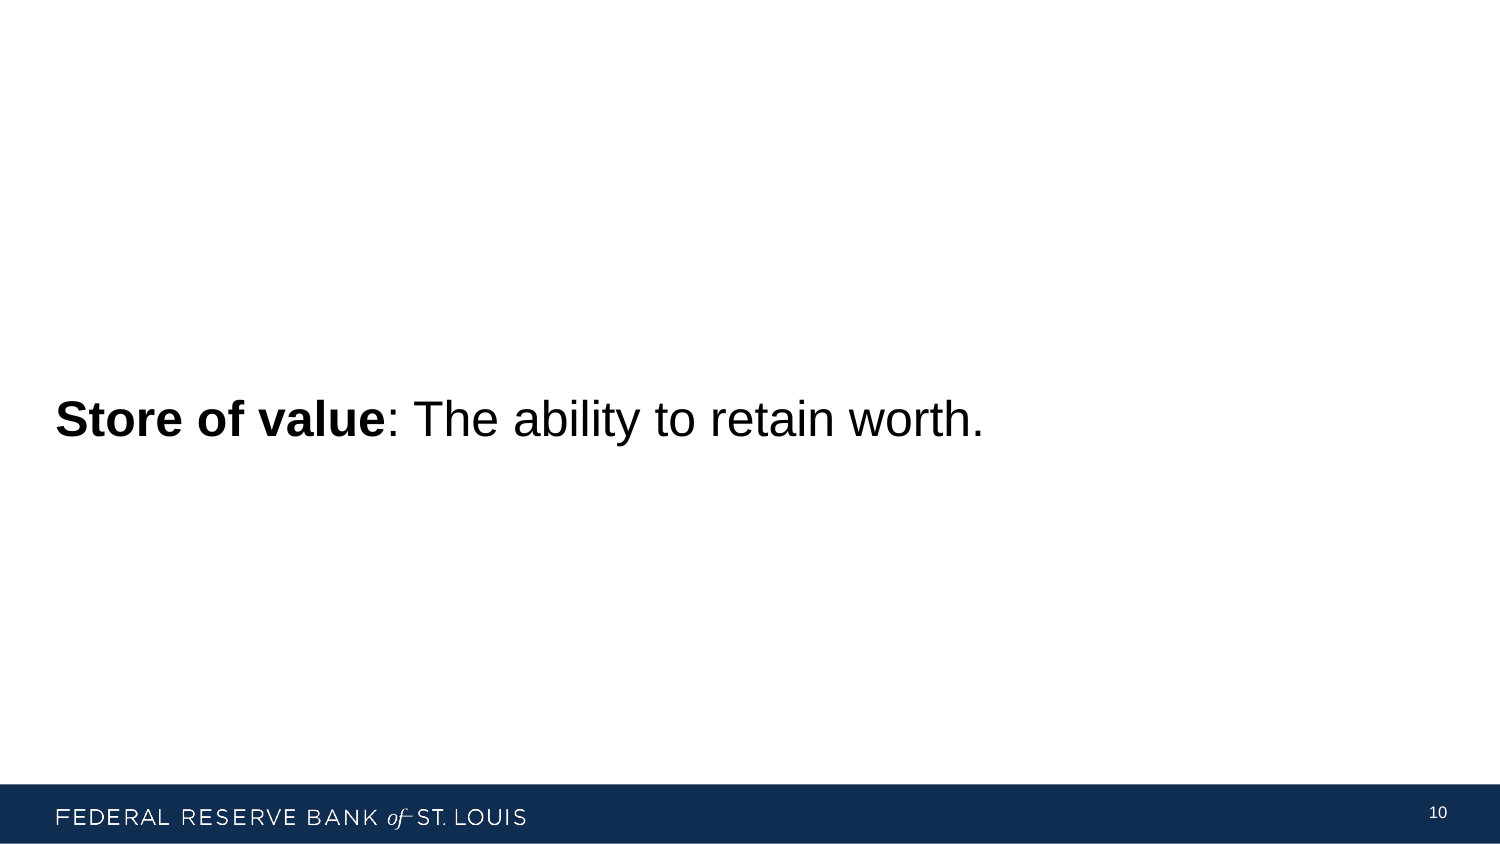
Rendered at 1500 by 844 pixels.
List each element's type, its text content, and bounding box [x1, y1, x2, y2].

list Store of value: The ability to retain worth. [40, 209, 1447, 707]
picture [37, 802, 538, 835]
